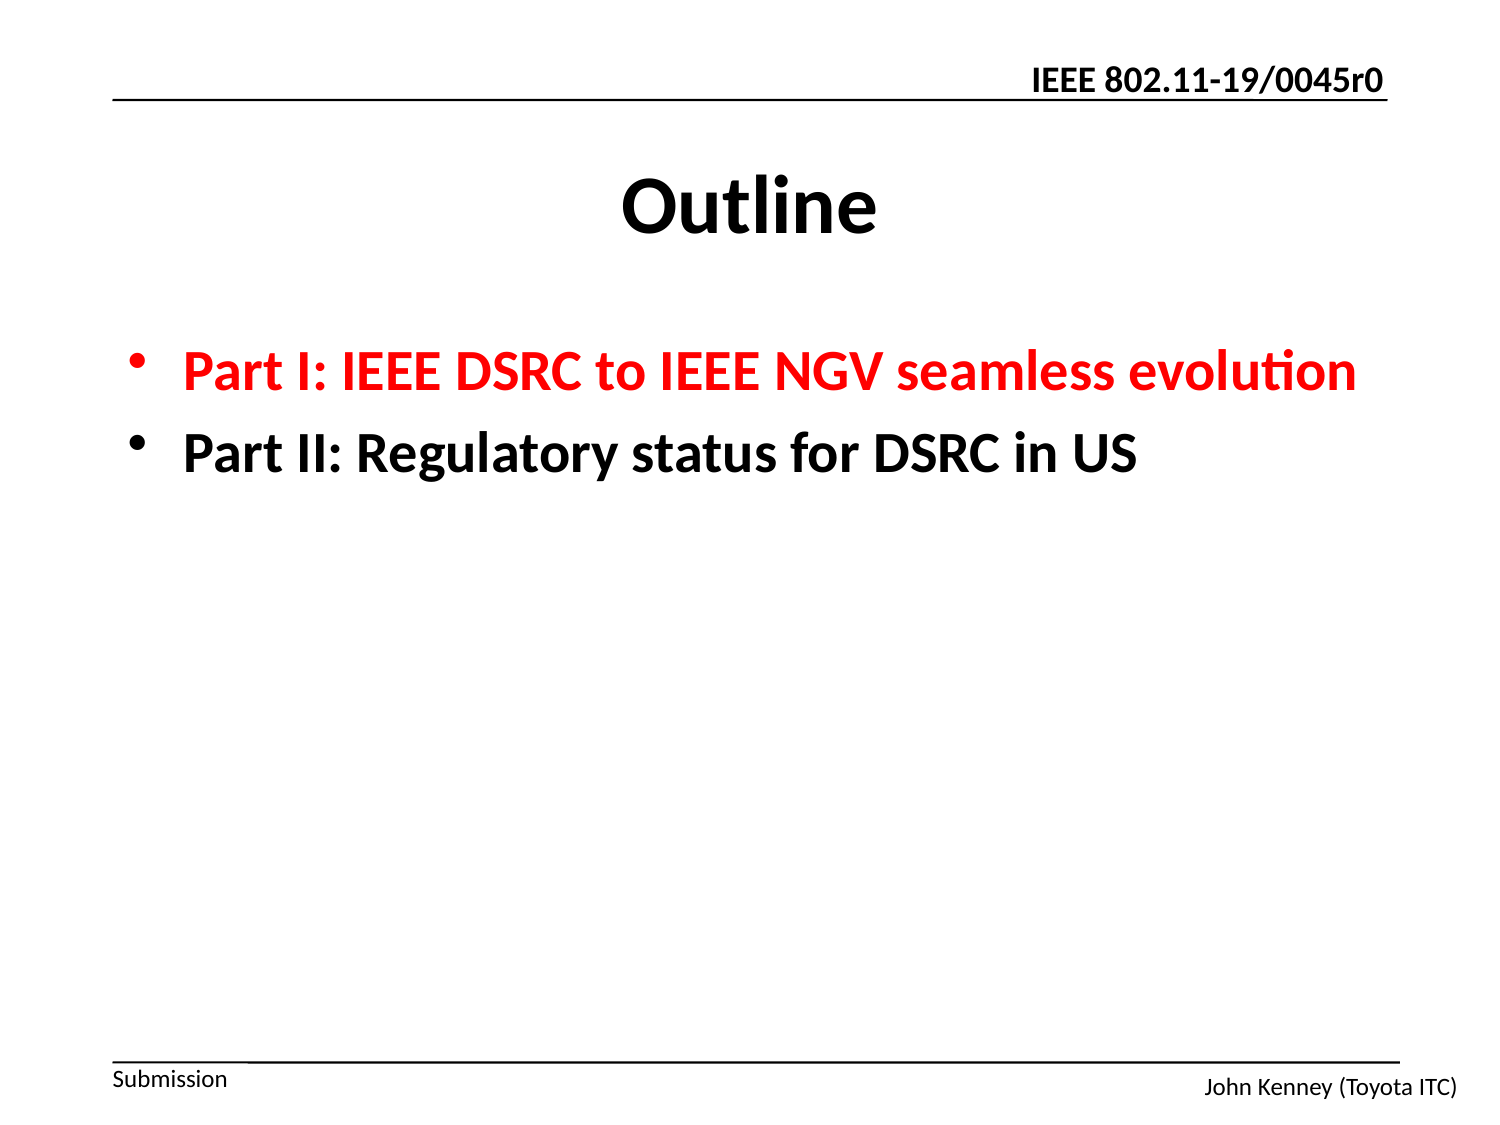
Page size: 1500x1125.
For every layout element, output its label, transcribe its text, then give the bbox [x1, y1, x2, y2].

footer John Kenney (Toyota ITC) [1202, 1070, 1459, 1125]
title Outline [112, 112, 1388, 288]
list Part I: IEEE DSRC to IEEE NGV seamless evolution Part II: Regulatory status for DSRC in US [112, 324, 1388, 1000]
